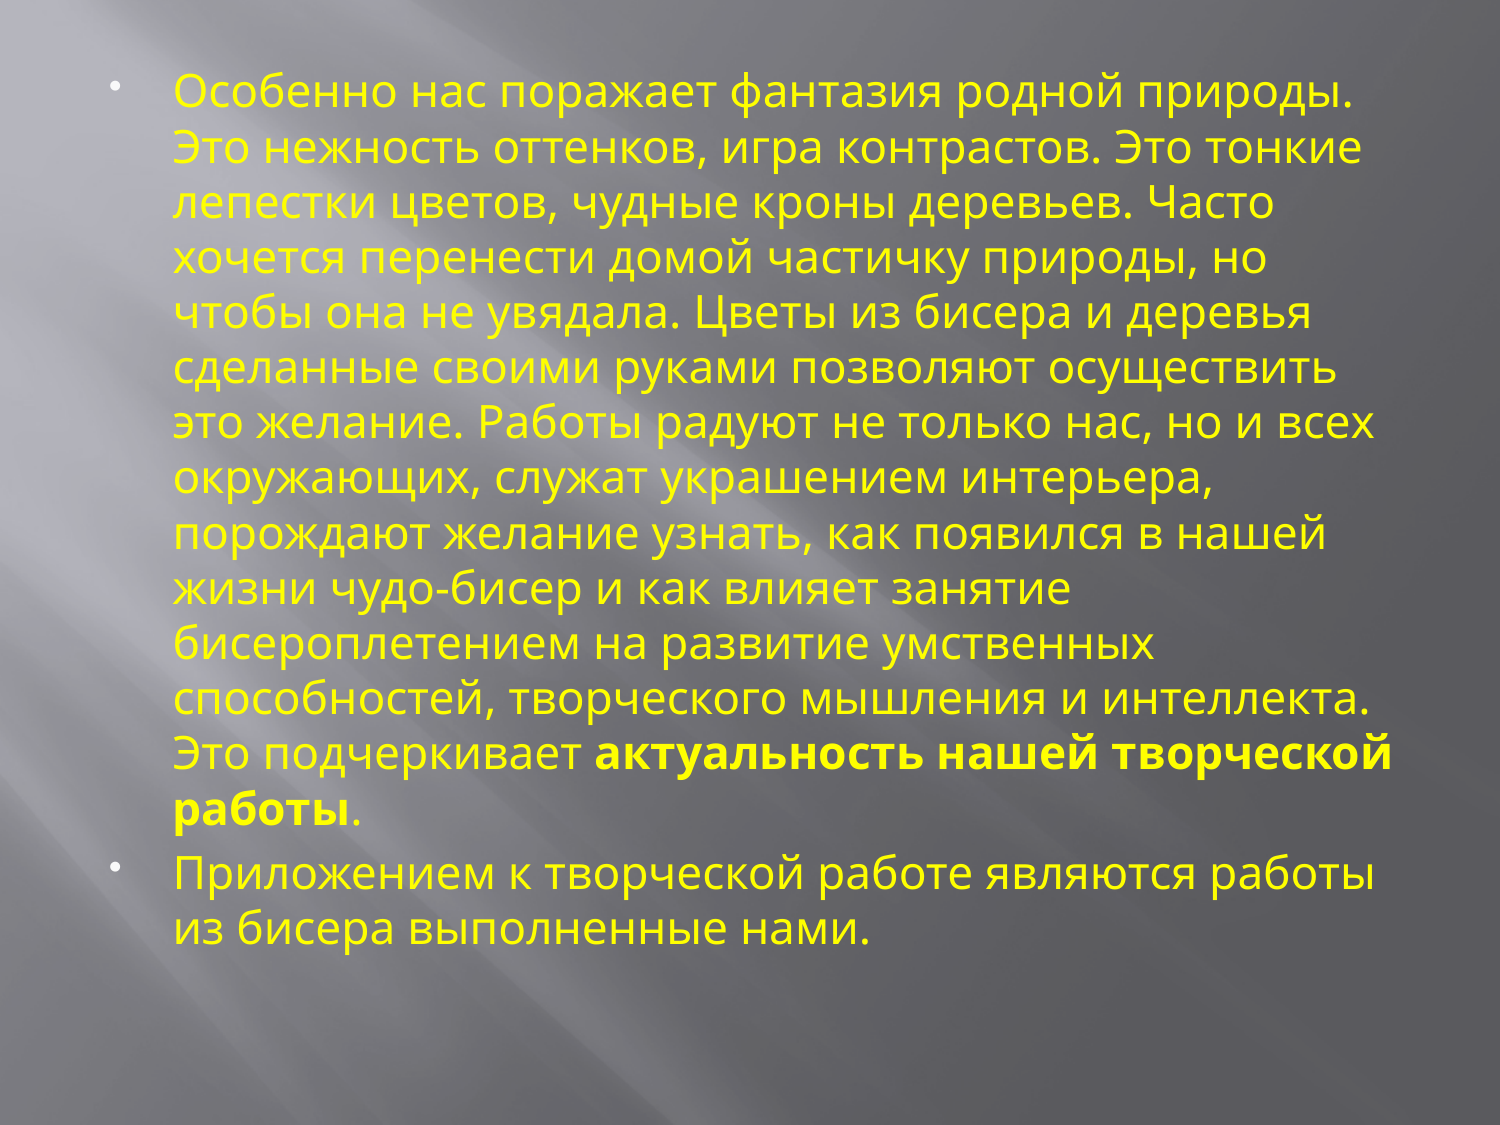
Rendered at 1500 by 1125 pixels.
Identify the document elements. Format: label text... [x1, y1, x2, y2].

list Особенно нас поражает фантазия родной природы. Это нежность оттенков, игра контрастов. Это тонкие лепестки цветов, чудные кроны деревьев. Часто хочется перенести домой частичку природы, но чтобы она не увядала. Цветы из бисера и деревья сделанные своими руками позволяют осуществить это желание. Работы радуют не только нас, но и всех окружающих, служат украшением интерьера, порождают желание узнать, как появился в нашей жизни чудо-бисер и как влияет занятие бисероплетением на развитие умственных способностей, творческого мышления и интеллекта. Это подчеркивает актуальность нашей творческой работы. Приложением к творческой работе являются работы из бисера выполненные нами. [75, 54, 1425, 1035]
